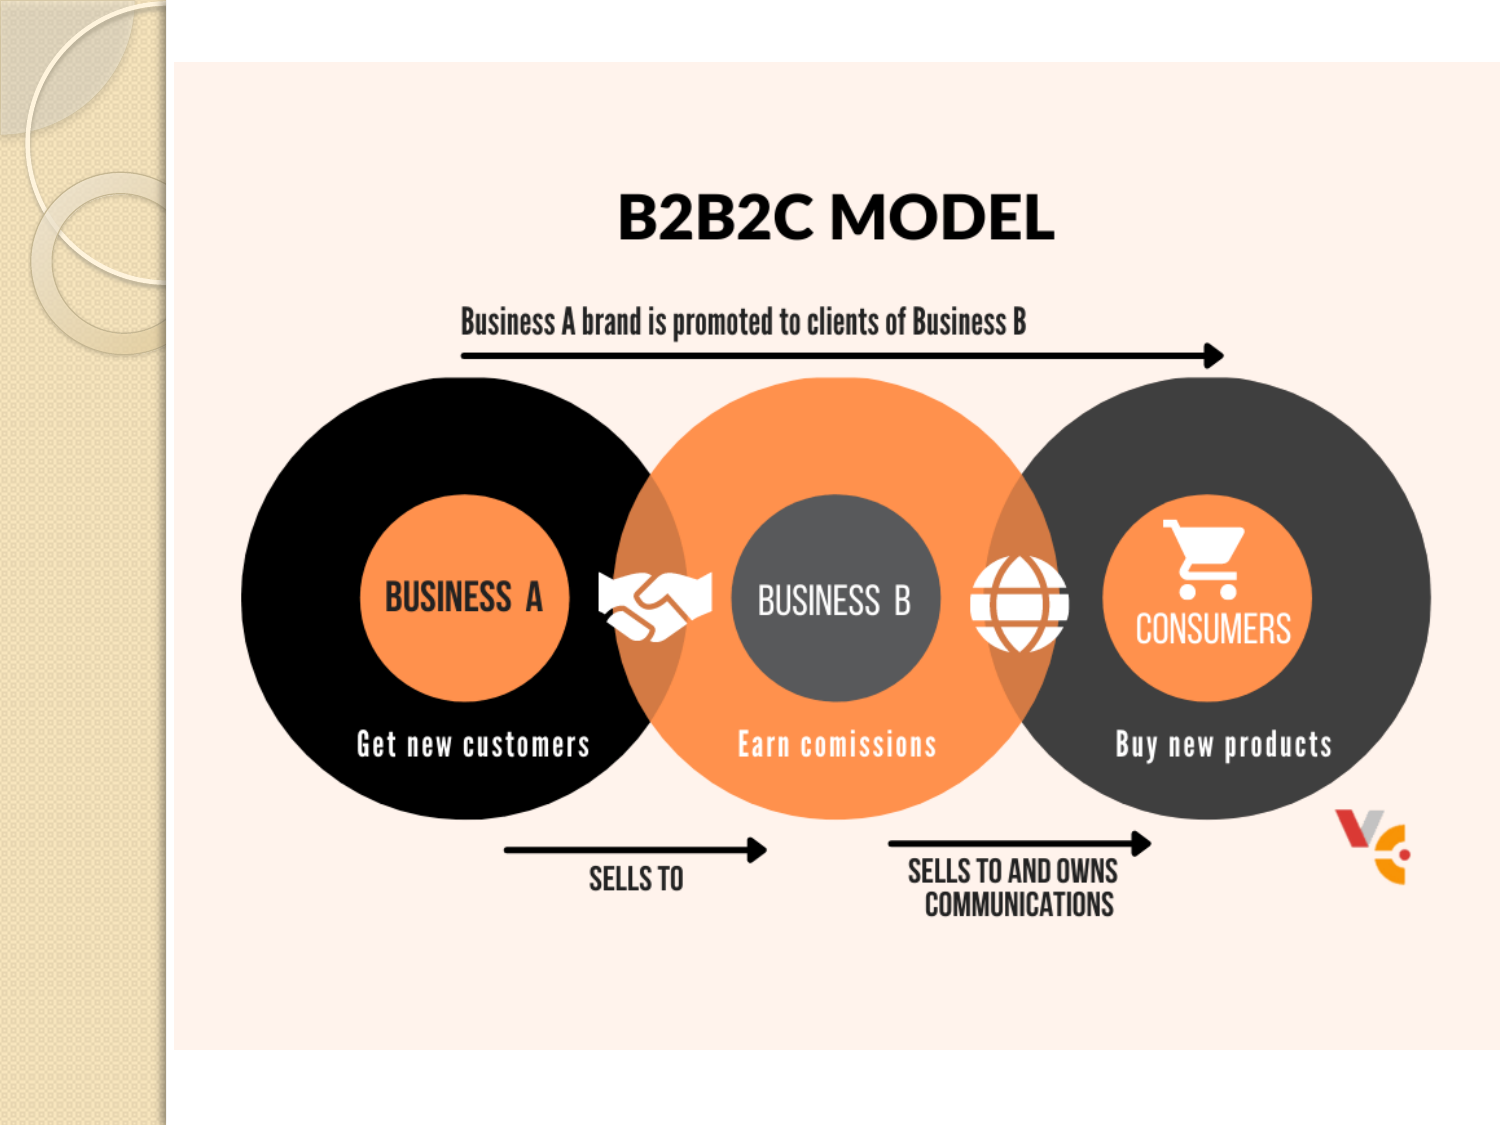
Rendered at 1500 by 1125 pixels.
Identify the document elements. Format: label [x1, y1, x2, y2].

list [174, 62, 1500, 1051]
